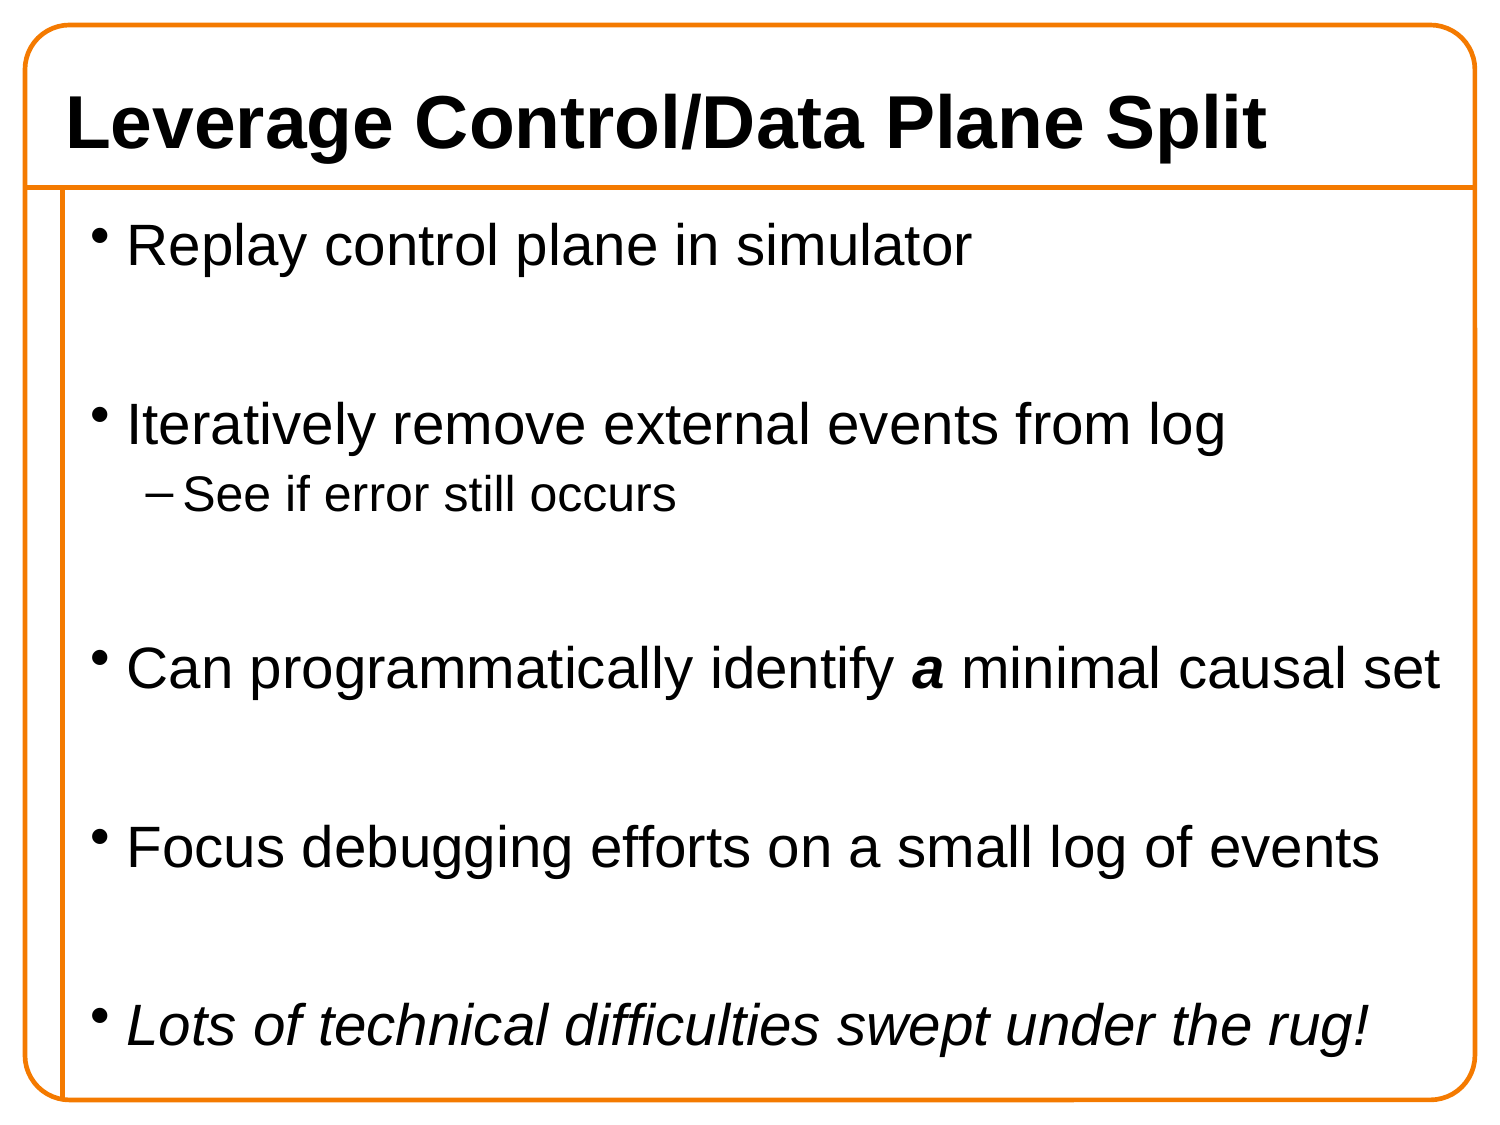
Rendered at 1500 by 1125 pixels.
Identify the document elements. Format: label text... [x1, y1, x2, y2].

list Replay control plane in simulator Iteratively remove external events from log See if error still occurs Can programmatically identify a minimal causal set Focus debugging efforts on a small log of events Lots of technical difficulties swept under the rug! [75, 200, 1463, 1100]
title Leverage Control/Data Plane Split [50, 62, 1500, 175]
